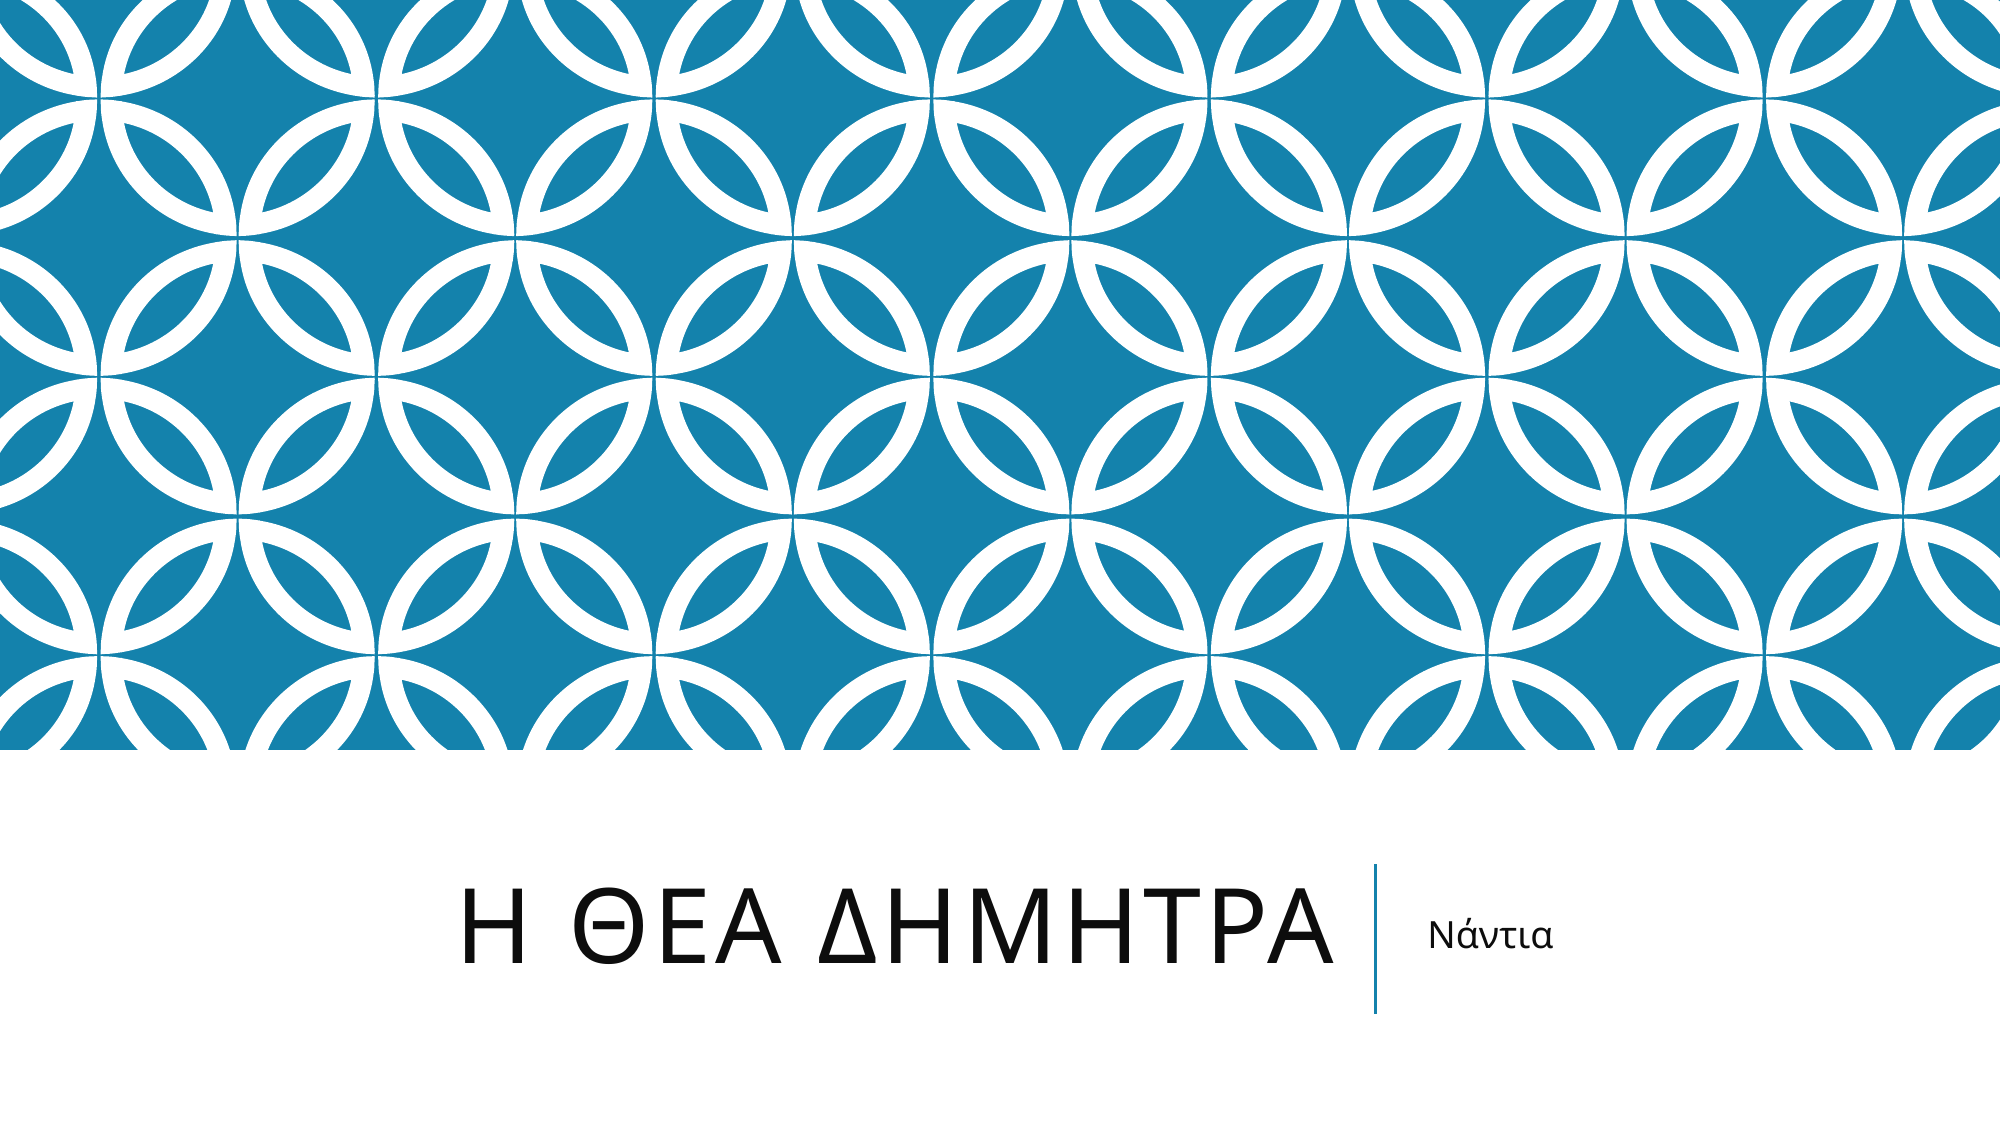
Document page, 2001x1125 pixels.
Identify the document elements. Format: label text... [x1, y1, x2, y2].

subtitle Νάντια [1412, 813, 1938, 1054]
title Η θεα Δημητρα [75, 813, 1350, 1054]
